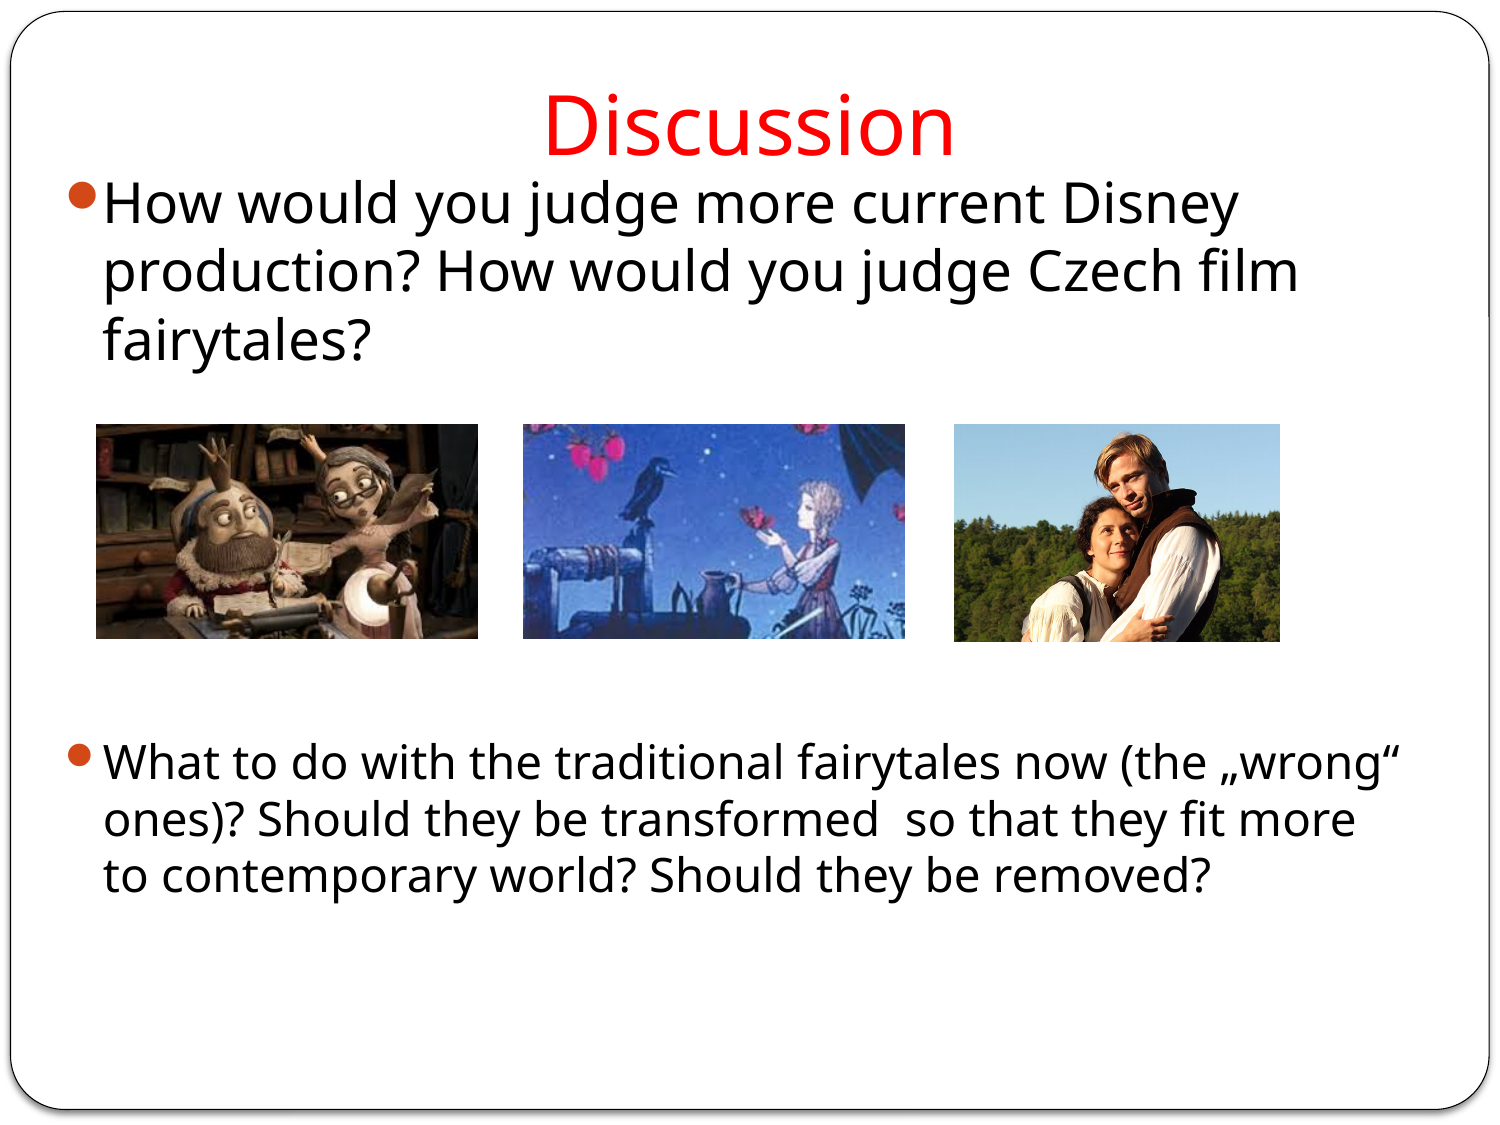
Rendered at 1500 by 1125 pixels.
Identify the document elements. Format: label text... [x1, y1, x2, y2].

list How would you judge more current Disney production? How would you judge Czech film fairytales? What to do with the traditional fairytales now (the „wrong“ ones)? Should they be transformed so that they fit more to contemporary world? Should they be removed? [50, 112, 1420, 1113]
title Discussion [112, 0, 1388, 112]
picture [523, 424, 905, 639]
picture [95, 424, 478, 639]
picture [953, 424, 1280, 642]
